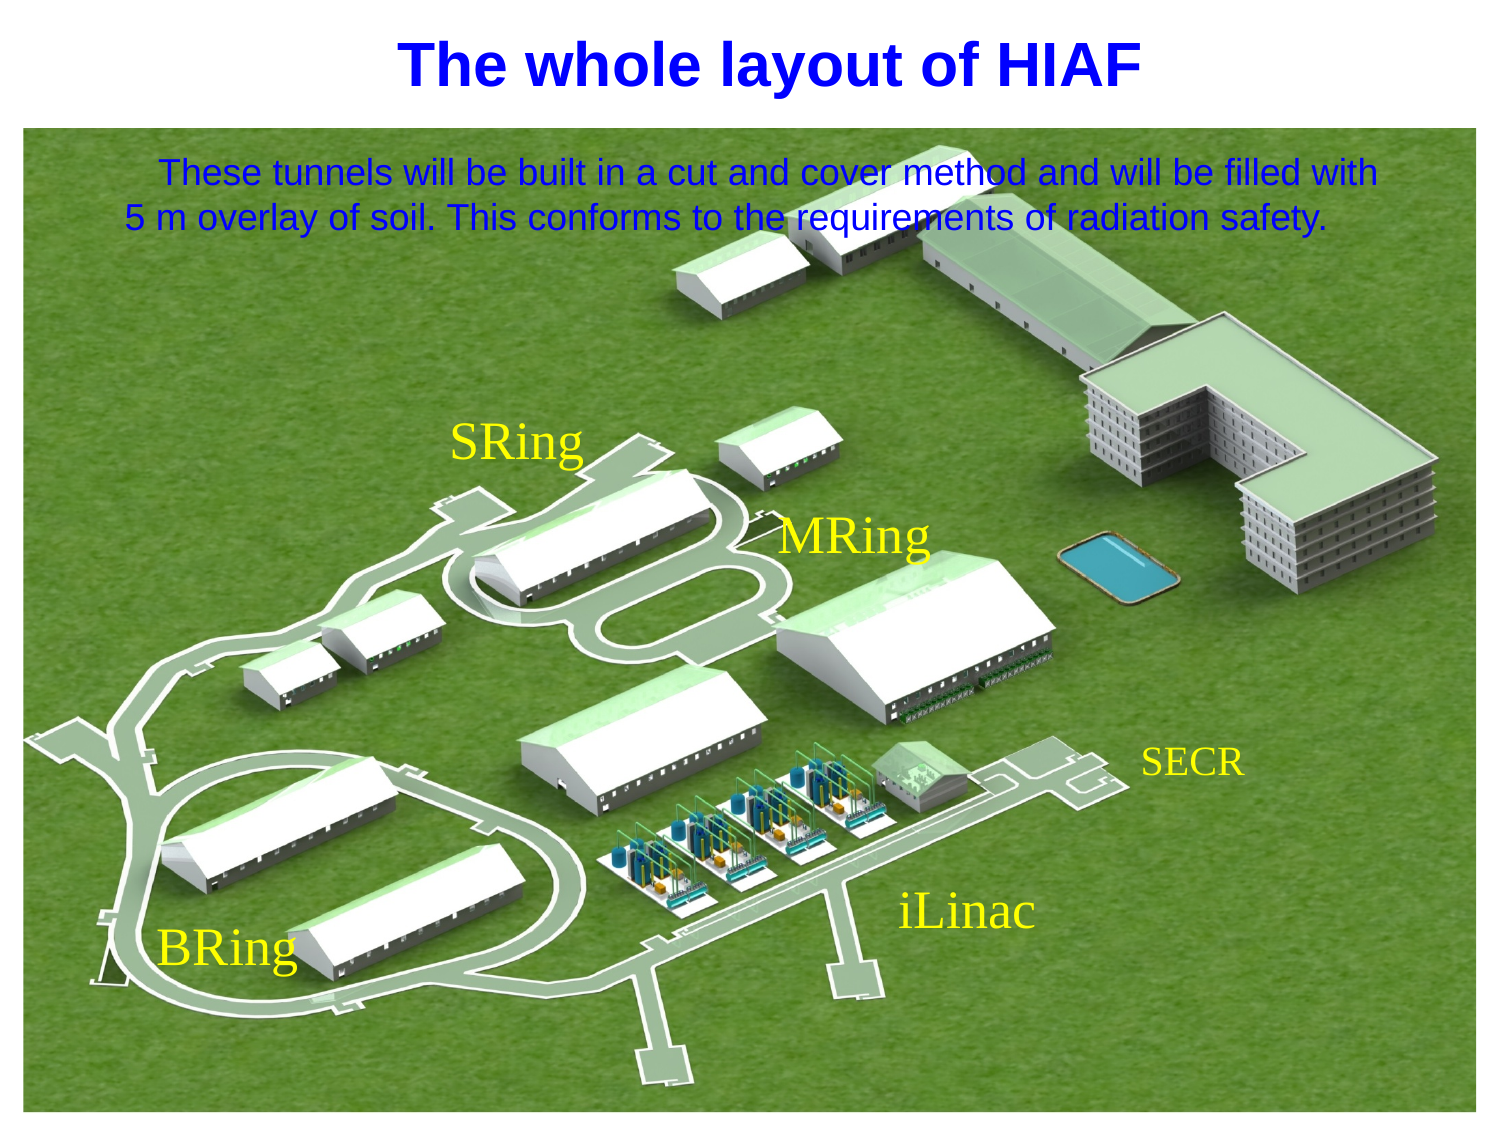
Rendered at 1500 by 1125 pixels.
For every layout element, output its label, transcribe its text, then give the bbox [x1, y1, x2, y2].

text_box The whole layout of HIAF [128, 15, 1395, 108]
picture [23, 128, 1477, 1114]
